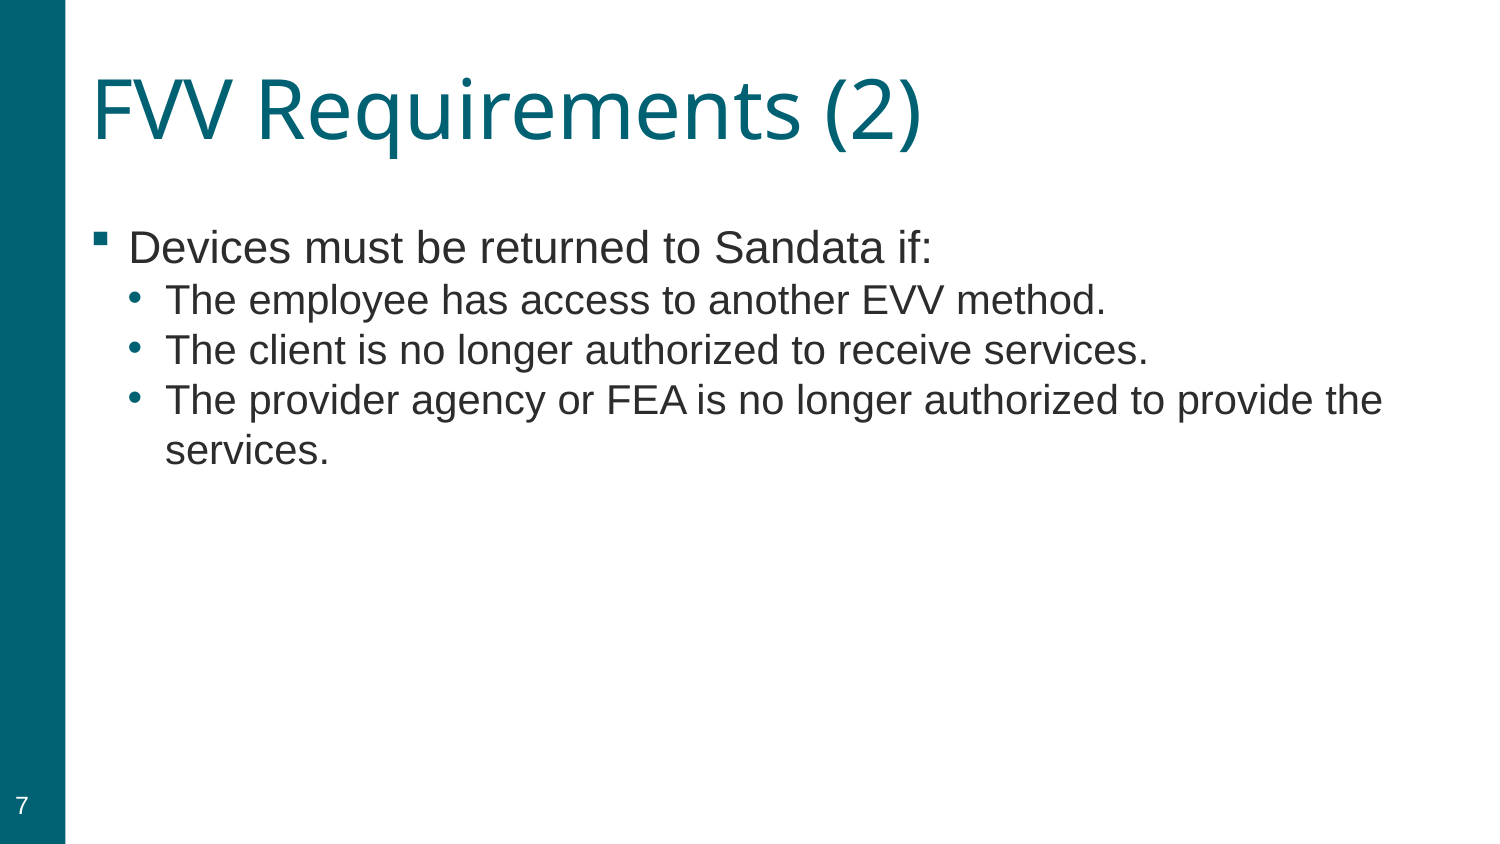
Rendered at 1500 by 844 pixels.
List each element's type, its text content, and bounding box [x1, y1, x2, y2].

slide_number 7 [0, 782, 350, 827]
list Devices must be returned to Sandata if: The employee has access to another EVV method. The client is no longer authorized to receive services. The provider agency or FEA is no longer authorized to provide the services. [75, 210, 1450, 774]
title FVV Requirements (2) [75, 12, 1425, 200]
